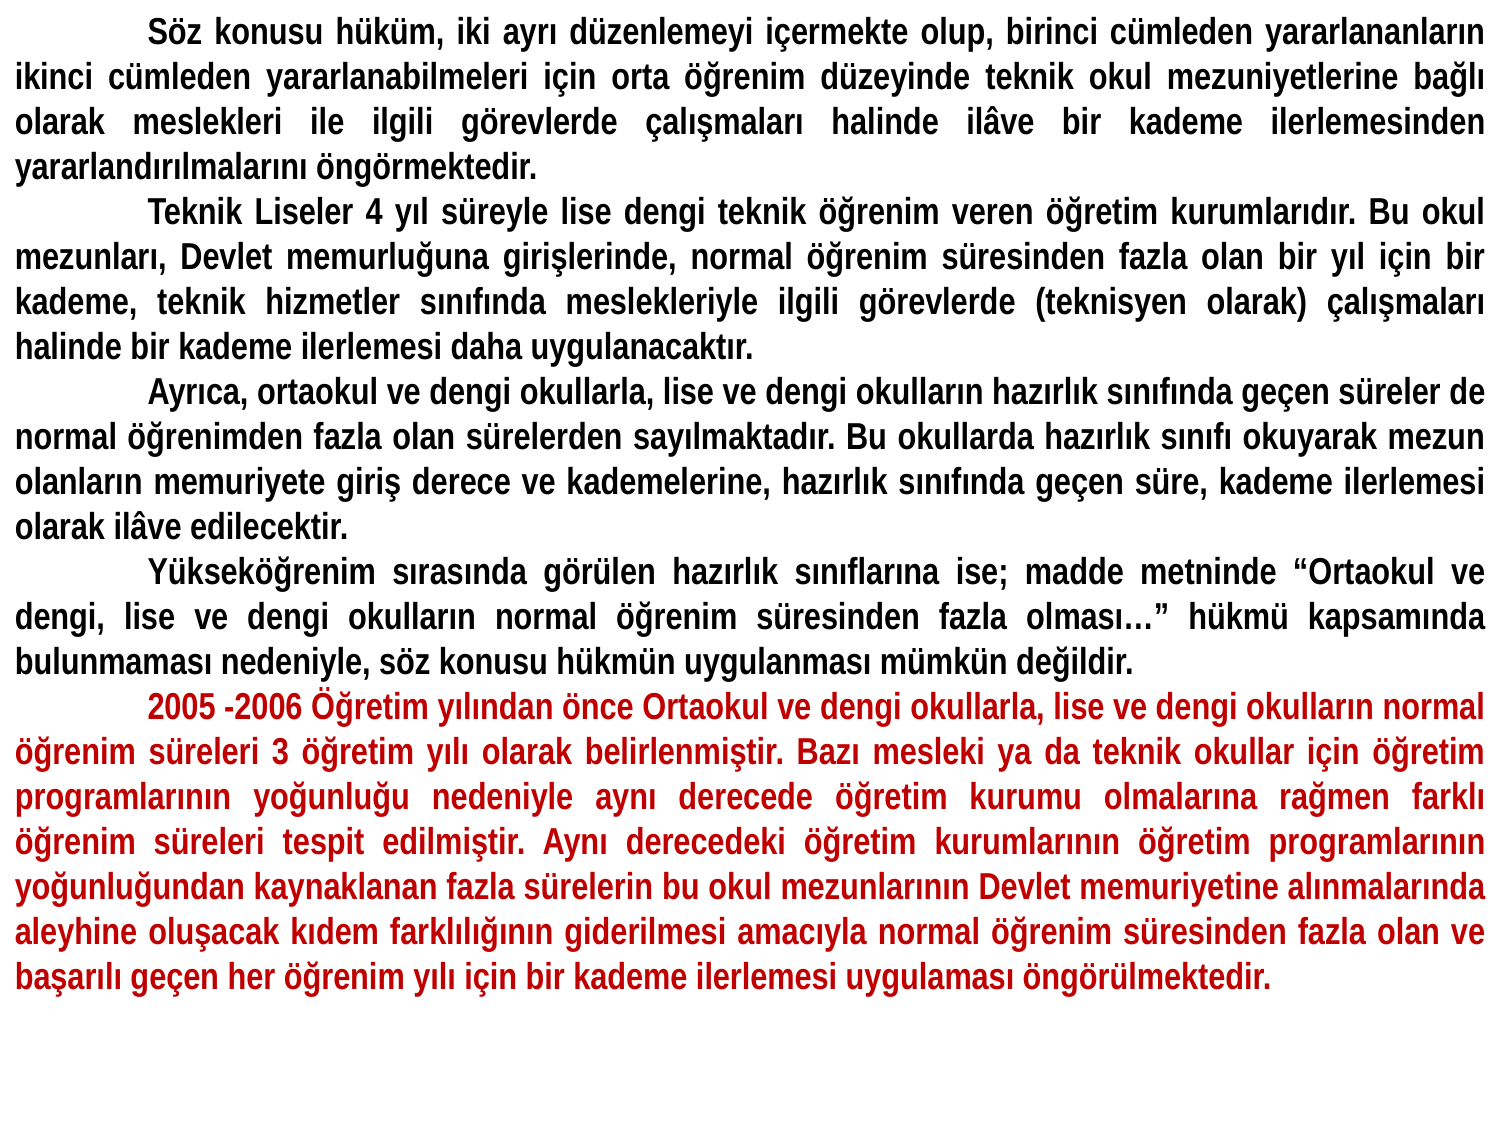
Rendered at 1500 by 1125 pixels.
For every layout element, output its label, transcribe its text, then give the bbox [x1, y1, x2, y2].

text_box Söz konusu hüküm, iki ayrı düzenlemeyi içermekte olup, birinci cümleden yararlananların ikinci cümleden yararlanabilmeleri için orta öğrenim düzeyinde teknik okul mezuniyetlerine bağlı olarak meslekleri ile ilgili görevlerde çalışmaları halinde ilâve bir kademe ilerlemesinden yararlandırılmalarını öngörmektedir. Teknik Liseler 4 yıl süreyle lise dengi teknik öğrenim veren öğretim kurumlarıdır. Bu okul mezunları, Devlet memurluğuna girişlerinde, normal öğrenim süresinden fazla olan bir yıl için bir kademe, teknik hizmetler sınıfında meslekleriyle ilgili görevlerde (teknisyen olarak) çalışmaları halinde bir kademe ilerlemesi daha uygulanacaktır. Ayrıca, ortaokul ve dengi okullarla, lise ve dengi okulların hazırlık sınıfında geçen süreler de normal öğrenimden fazla olan sürelerden sayılmaktadır. Bu okullarda hazırlık sınıfı okuyarak mezun olanların memuriyete giriş derece ve kademelerine, hazırlık sınıfında geçen süre, kademe ilerlemesi olarak ilâve edilecektir. Yükseköğrenim sırasında görülen hazırlık sınıflarına ise; madde metninde “Ortaokul ve dengi, lise ve dengi okulların normal öğrenim süresinden fazla olması…” hükmü kapsamında bulunmaması nedeniyle, söz konusu hükmün uygulanması mümkün değildir. 2005 -2006 Öğretim yılından önce Ortaokul ve dengi okullarla, lise ve dengi okulların normal öğrenim süreleri 3 öğretim yılı olarak belirlenmiştir. Bazı mesleki ya da teknik okullar için öğretim programlarının yoğunluğu nedeniyle aynı derecede öğretim kurumu olmalarına rağmen farklı öğrenim süreleri tespit edilmiştir. Aynı derecedeki öğretim kurumlarının öğretim programlarının yoğunluğundan kaynaklanan fazla sürelerin bu okul mezunlarının Devlet memuriyetine alınmalarında aleyhine oluşacak kıdem farklılığının giderilmesi amacıyla normal öğrenim süresinden fazla olan ve başarılı geçen her öğrenim yılı için bir kademe ilerlemesi uygulaması öngörülmektedir. [0, 0, 1500, 1050]
